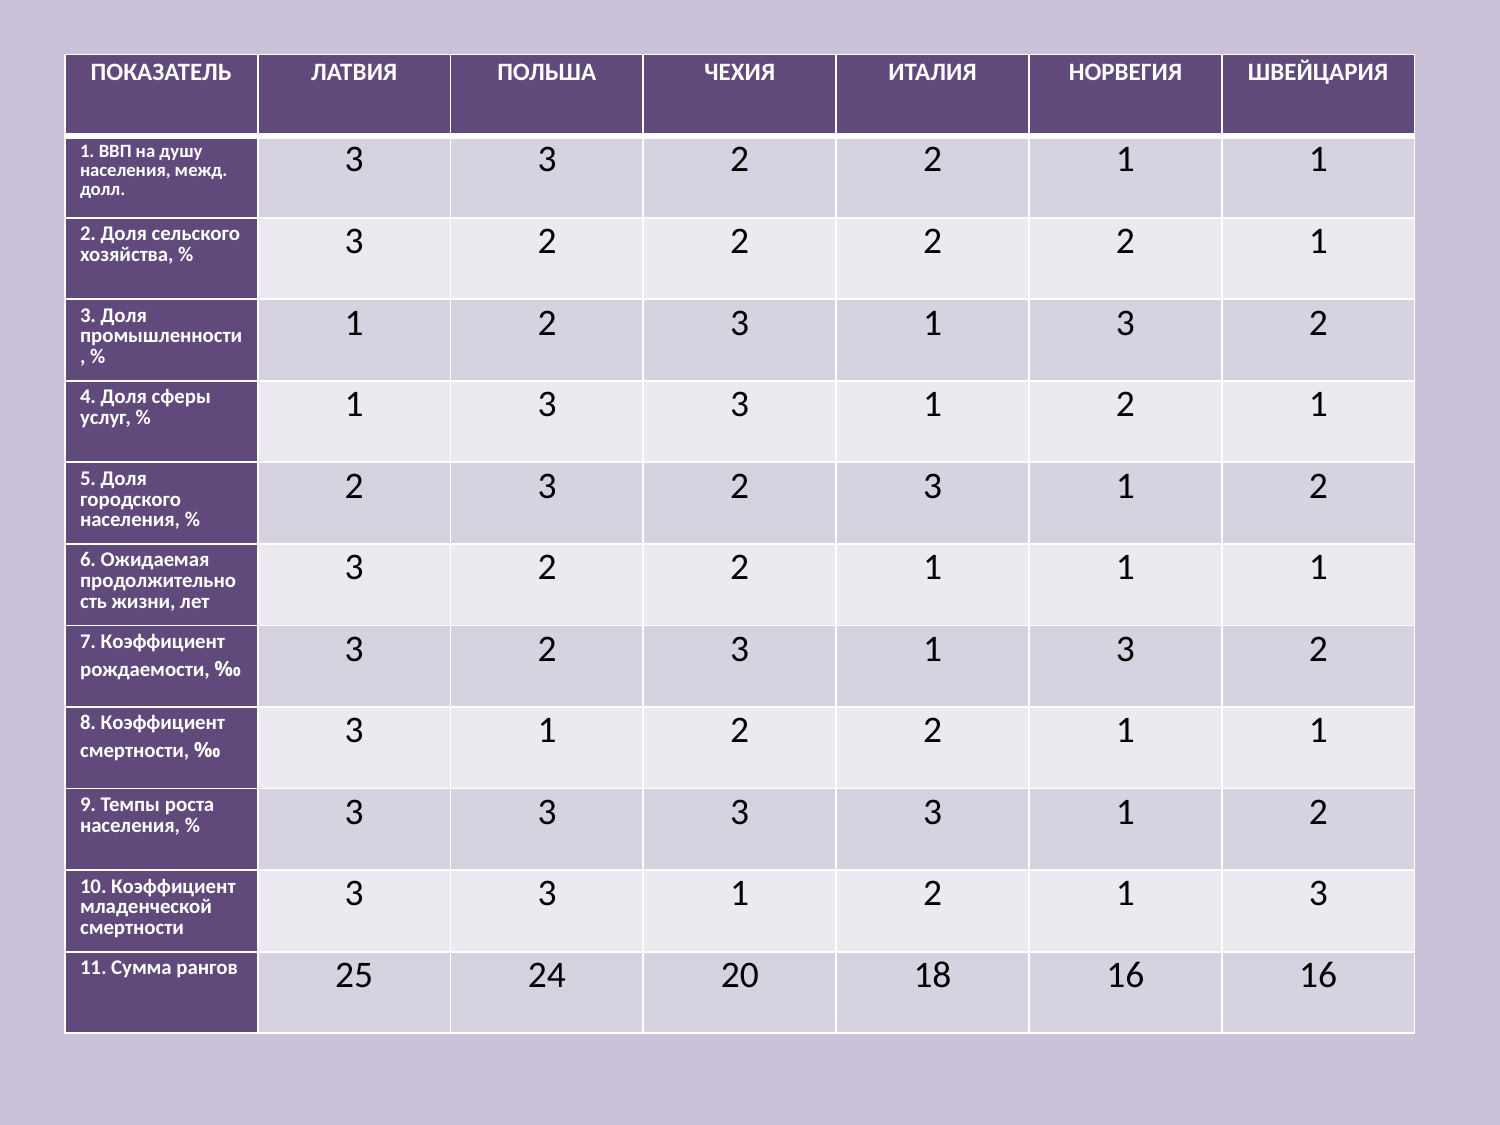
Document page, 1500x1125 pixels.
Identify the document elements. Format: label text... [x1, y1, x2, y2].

table_cell 2 [644, 139, 835, 217]
table_cell 2 [1223, 463, 1414, 543]
table_cell 1 [1223, 219, 1414, 298]
table_cell 2 [259, 463, 450, 543]
table_cell 3 [1030, 626, 1221, 706]
table_cell 1 [1223, 139, 1414, 217]
table_cell 18 [837, 953, 1028, 1032]
table_cell 24 [451, 953, 642, 1032]
table_cell 16 [1030, 953, 1221, 1032]
table_cell 3 [644, 300, 835, 380]
table_cell 2 [644, 219, 835, 298]
table_cell 2. Доля сельского хозяйства, % [66, 219, 257, 298]
table_cell 1 [1030, 789, 1221, 869]
table_cell 2 [837, 871, 1028, 951]
table_header ШВЕЙЦАРИЯ [1223, 55, 1414, 133]
table_cell 1 [1030, 545, 1221, 625]
table_cell 2 [1223, 300, 1414, 380]
table_cell 3 [259, 708, 450, 788]
table_cell 1 [451, 708, 642, 788]
table_cell 3 [259, 219, 450, 298]
table_cell 1 [644, 871, 835, 951]
table_header ЧЕХИЯ [644, 55, 835, 133]
table_cell 2 [1030, 382, 1221, 461]
table_cell 9. Темпы роста населения, % [66, 789, 257, 869]
table_cell 3 [259, 789, 450, 869]
table_cell 3 [259, 139, 450, 217]
table_cell 2 [451, 219, 642, 298]
table_header ИТАЛИЯ [837, 55, 1028, 133]
table_cell 5. Доля городского населения, % [66, 463, 257, 543]
table_cell 1 [259, 300, 450, 380]
table_cell 1 [1030, 708, 1221, 788]
table_cell 3 [1030, 300, 1221, 380]
table_cell 2 [451, 626, 642, 706]
table_cell 2 [644, 545, 835, 625]
table_cell 25 [259, 953, 450, 1032]
table_cell 3 [1223, 871, 1414, 951]
table_cell 2 [837, 219, 1028, 298]
table_cell 3 [259, 545, 450, 625]
table_cell 1 [1030, 463, 1221, 543]
table_cell 2 [1030, 219, 1221, 298]
table_cell 3. Доля промышленности, % [66, 300, 257, 380]
table_cell 3 [837, 789, 1028, 869]
table_cell 1 [1030, 871, 1221, 951]
table_cell 1 [837, 382, 1028, 461]
table_header ПОКАЗАТЕЛЬ [66, 55, 257, 133]
table_cell 1 [837, 545, 1028, 625]
table_cell 6. Ожидаемая продолжительность жизни, лет [66, 545, 257, 625]
table_cell 3 [644, 789, 835, 869]
table_cell 11. Сумма рангов [66, 953, 257, 1032]
table_cell 2 [451, 545, 642, 625]
table_header НОРВЕГИЯ [1030, 55, 1221, 133]
table_header ЛАТВИЯ [259, 55, 450, 133]
table_cell 3 [644, 626, 835, 706]
table_cell 16 [1223, 953, 1414, 1032]
table_cell 1. ВВП на душу населения, межд. долл. [66, 139, 257, 217]
table_cell 2 [644, 463, 835, 543]
table_cell 2 [1223, 789, 1414, 869]
table_cell 3 [259, 871, 450, 951]
table_cell 3 [837, 463, 1028, 543]
table_cell 1 [259, 382, 450, 461]
table_header ПОЛЬША [451, 55, 642, 133]
table_cell 7. Коэффициент рождаемости, ‰ [66, 626, 257, 706]
table_cell 2 [451, 300, 642, 380]
table_cell 3 [644, 382, 835, 461]
table_cell 3 [451, 463, 642, 543]
table_cell 1 [1223, 545, 1414, 625]
table_cell 4. Доля сферы услуг, % [66, 382, 257, 461]
table_cell 3 [451, 139, 642, 217]
table_cell 1 [1223, 708, 1414, 788]
table_cell 2 [837, 139, 1028, 217]
table_cell 3 [451, 871, 642, 951]
table_cell 1 [1223, 382, 1414, 461]
table_cell 3 [259, 626, 450, 706]
table_cell 2 [644, 708, 835, 788]
table_cell 10. Коэффициент младенческой смертности [66, 871, 257, 951]
table_cell 3 [451, 789, 642, 869]
table_cell 1 [837, 626, 1028, 706]
table_cell 20 [644, 953, 835, 1032]
table_cell 1 [837, 300, 1028, 380]
table_cell 3 [451, 382, 642, 461]
table_cell 2 [837, 708, 1028, 788]
table_cell 8. Коэффициент смертности, ‰ [66, 708, 257, 788]
table_cell 1 [1030, 139, 1221, 217]
table_cell 2 [1223, 626, 1414, 706]
